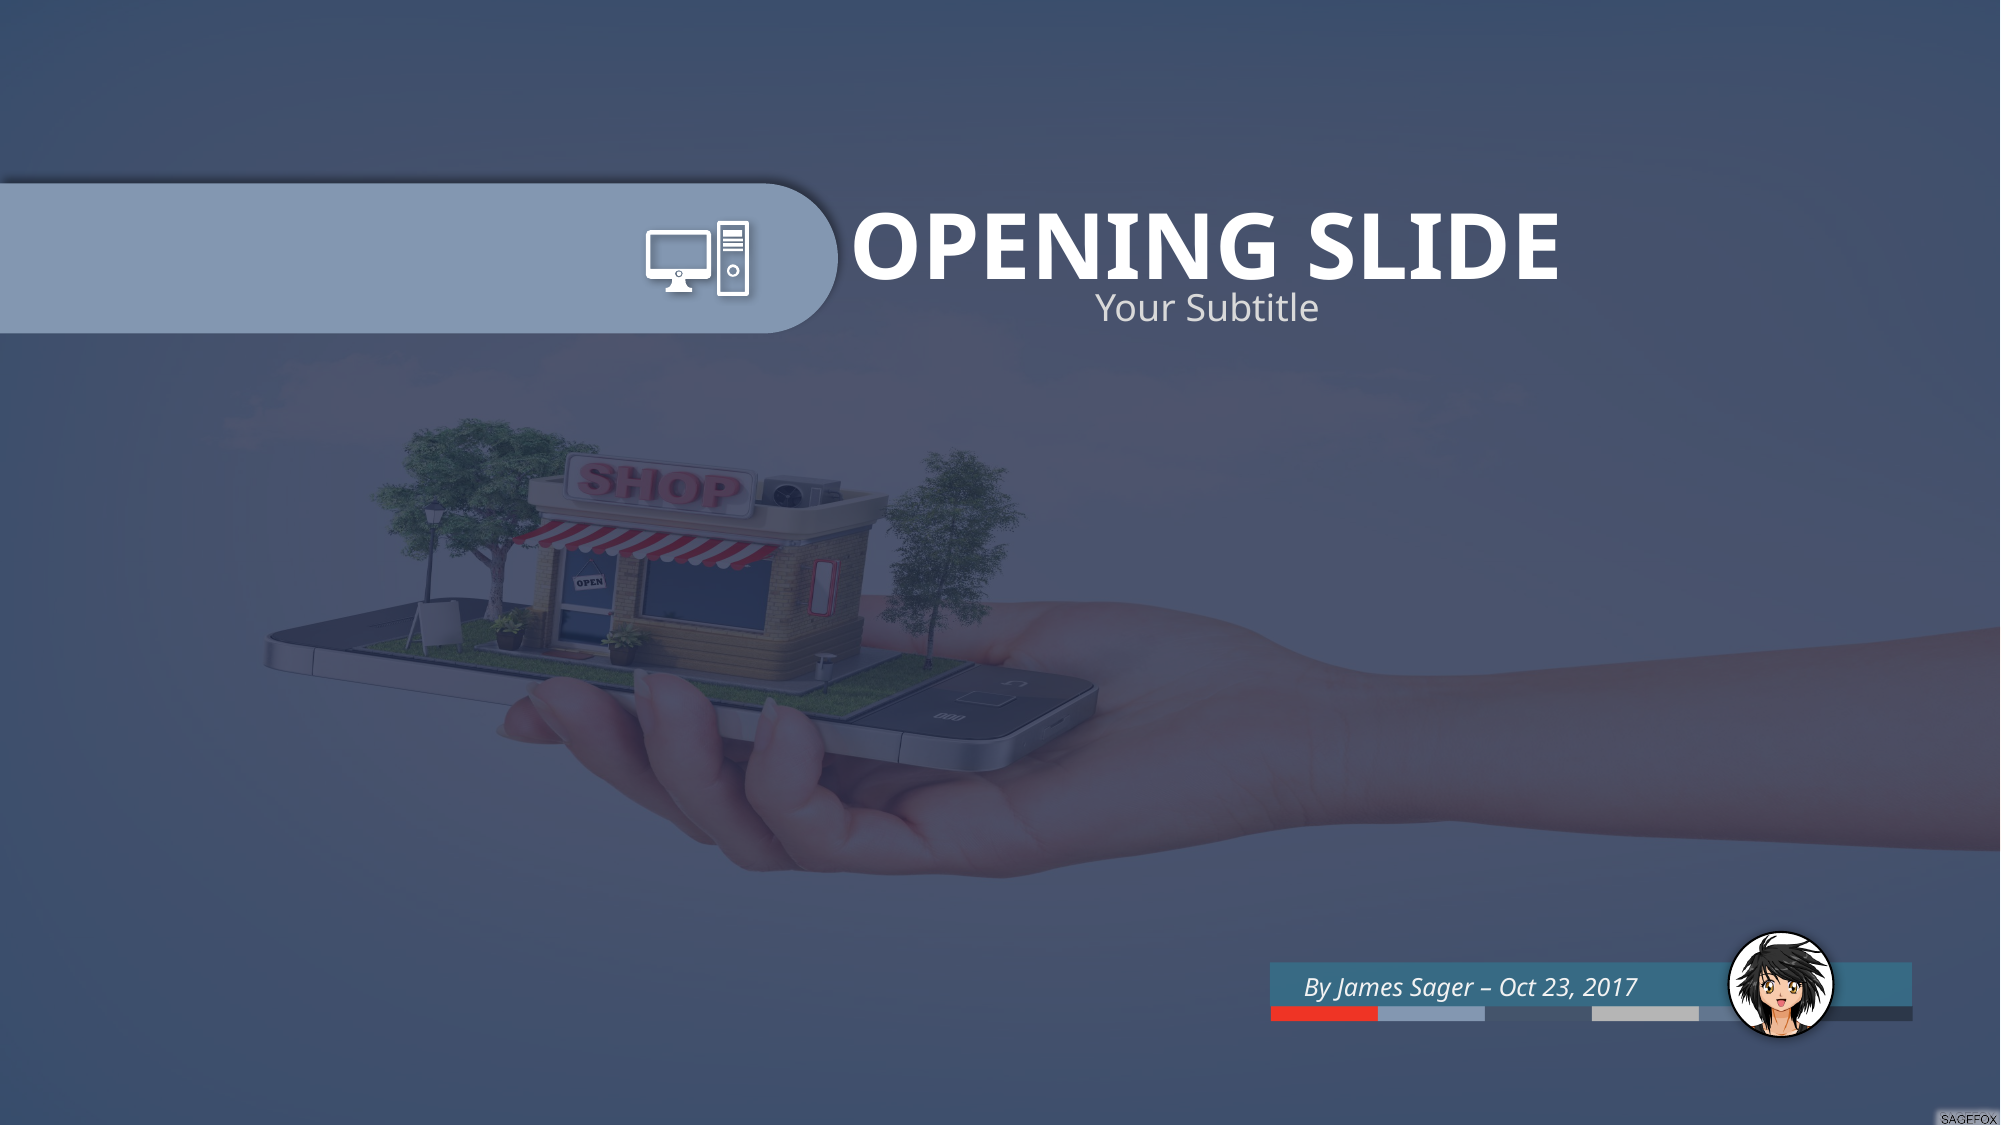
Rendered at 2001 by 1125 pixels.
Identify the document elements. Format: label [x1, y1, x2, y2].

text_box [645, 230, 712, 292]
text_box [0, 182, 754, 335]
text_box [717, 220, 749, 296]
text_box [754, 180, 1659, 337]
picture [1938, 1114, 1999, 1125]
text_box [1269, 931, 1913, 1037]
